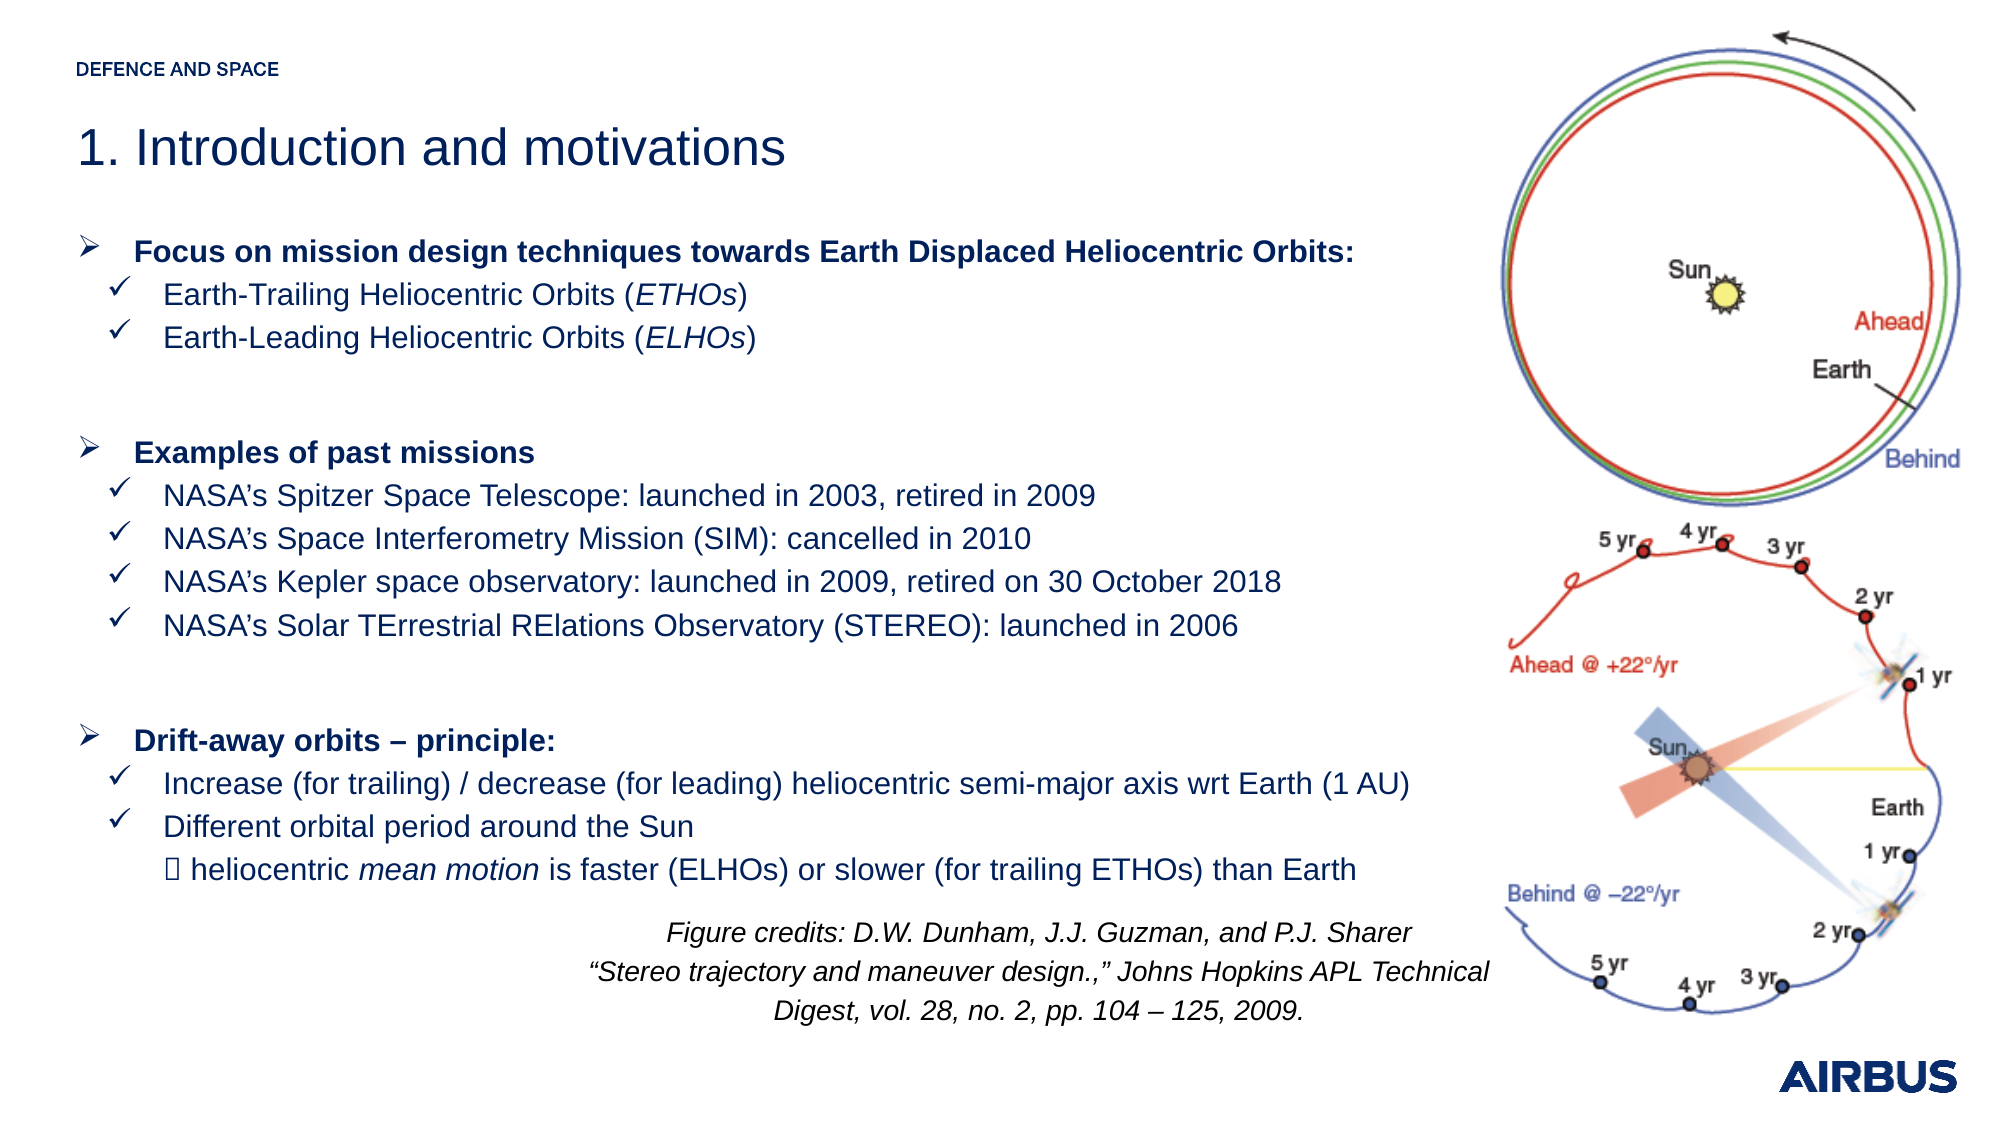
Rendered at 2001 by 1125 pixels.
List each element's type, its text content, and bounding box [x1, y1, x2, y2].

picture [1776, 1057, 1959, 1095]
picture [1473, 24, 1969, 1024]
text_box Figure credits: D.W. Dunham, J.J. Guzman, and P.J. Sharer “Stereo trajectory and maneuver design.,” Johns Hopkins APL Technical Digest, vol. 28, no. 2, pp. 104 – 125, 2009. [539, 901, 1540, 1034]
title 1. Introduction and motivations [77, 107, 1468, 252]
list Focus on mission design techniques towards Earth Displaced Heliocentric Orbits: Earth-Trailing Heliocentric Orbits (ETHOs) Earth-Leading Heliocentric Orbits (ELHOs) Examples of past missions NASA’s Spitzer Space Telescope: launched in 2003, retired in 2009 NASA’s Space Interferometry Mission (SIM): cancelled in 2010 NASA’s Kepler space observatory: launched in 2009, retired on 30 October 2018 NASA’s Solar TErrestrial RElations Observatory (STEREO): launched in 2006 Drift-away orbits – principle: Increase (for trailing) / decrease (for leading) heliocentric semi-major axis wrt Earth (1 AU) Different orbital period around the Sun  heliocentric mean motion is faster (ELHOs) or slower (for trailing ETHOs) than Earth [77, 225, 1450, 858]
